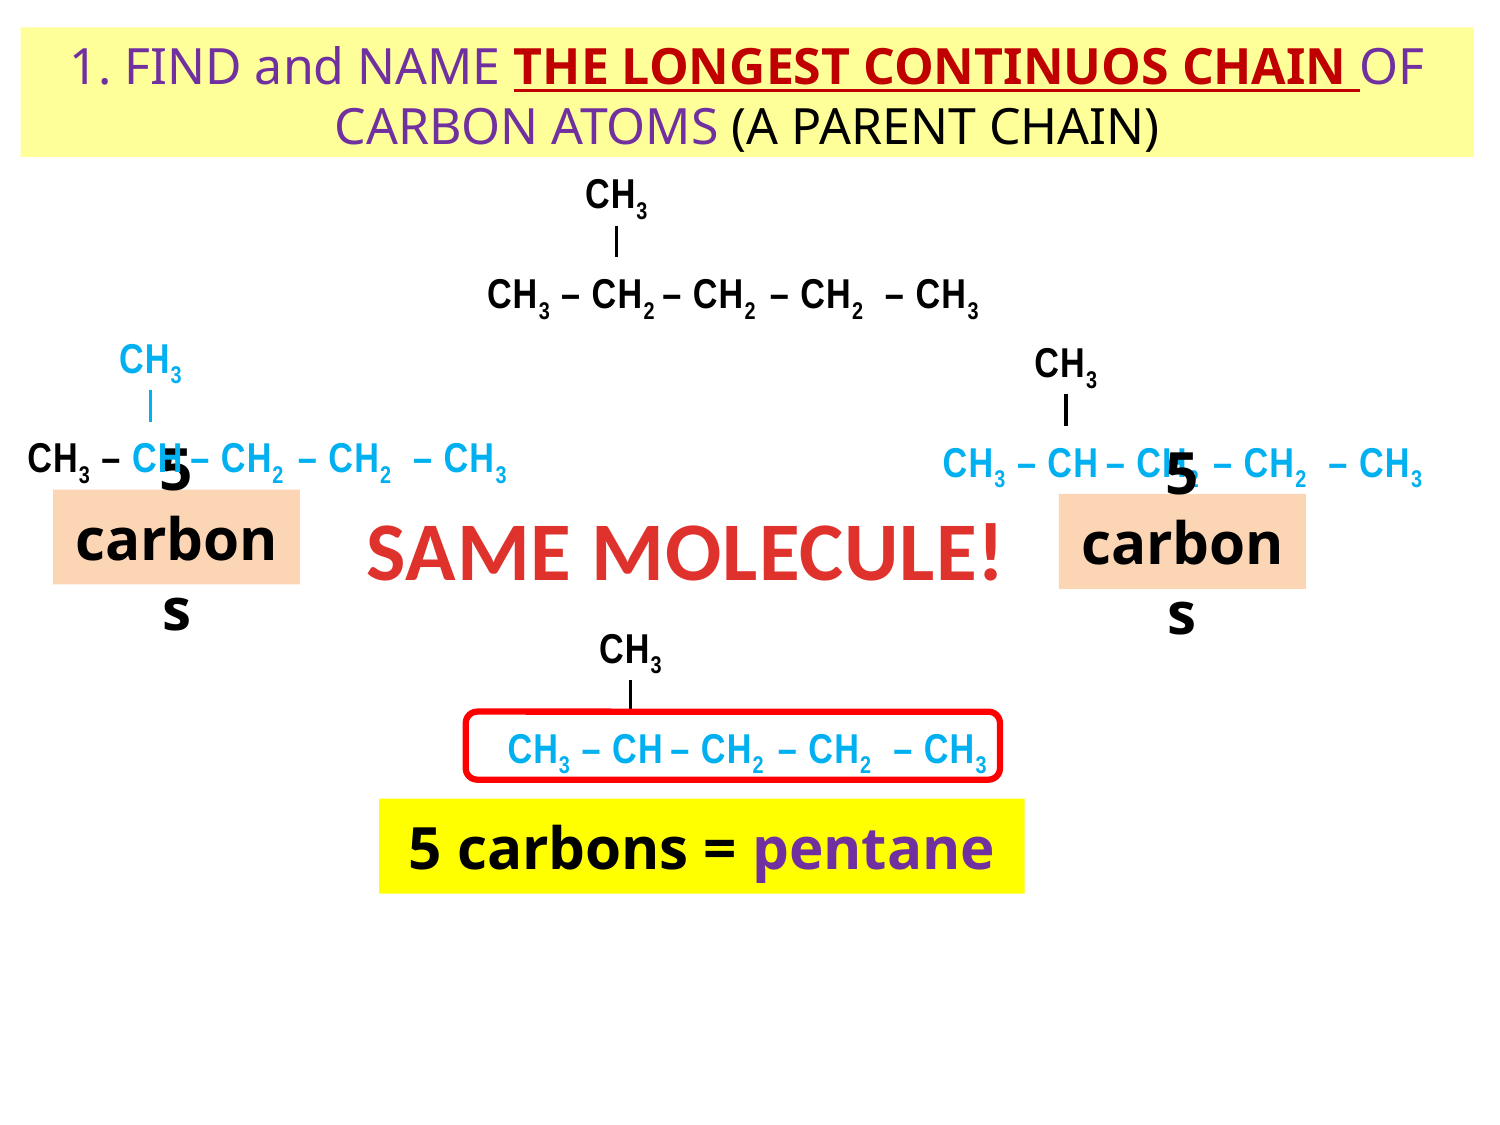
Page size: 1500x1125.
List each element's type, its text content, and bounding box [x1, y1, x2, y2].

text_box 5 carbons = pentane [379, 798, 1025, 894]
text_box CH3 – CH – CH2 – CH2 – CH3 [927, 428, 1437, 500]
list 1. FIND and NAME THE LONGEST CONTINUOS CHAIN OF CARBON ATOMS (A PARENT CHAIN) [20, 27, 1474, 157]
text_box CH3 [570, 159, 663, 232]
text_box CH3 [1019, 328, 1113, 401]
text_box CH3 – CH2 – CH2 – CH2 – CH3 [472, 259, 994, 332]
text_box CH3 – CH – CH2 – CH2 – CH3 [12, 423, 522, 496]
text_box CH3 – CH – CH2 – CH2 – CH3 [492, 774, 1002, 786]
text_box 5 carbons [53, 496, 300, 585]
text_box 5 carbons [1058, 493, 1306, 589]
text_box CH3 [584, 614, 677, 686]
text_box CH3 [104, 324, 197, 396]
text_box SAME MOLECULE! [351, 489, 1021, 605]
text_box [463, 709, 1003, 782]
